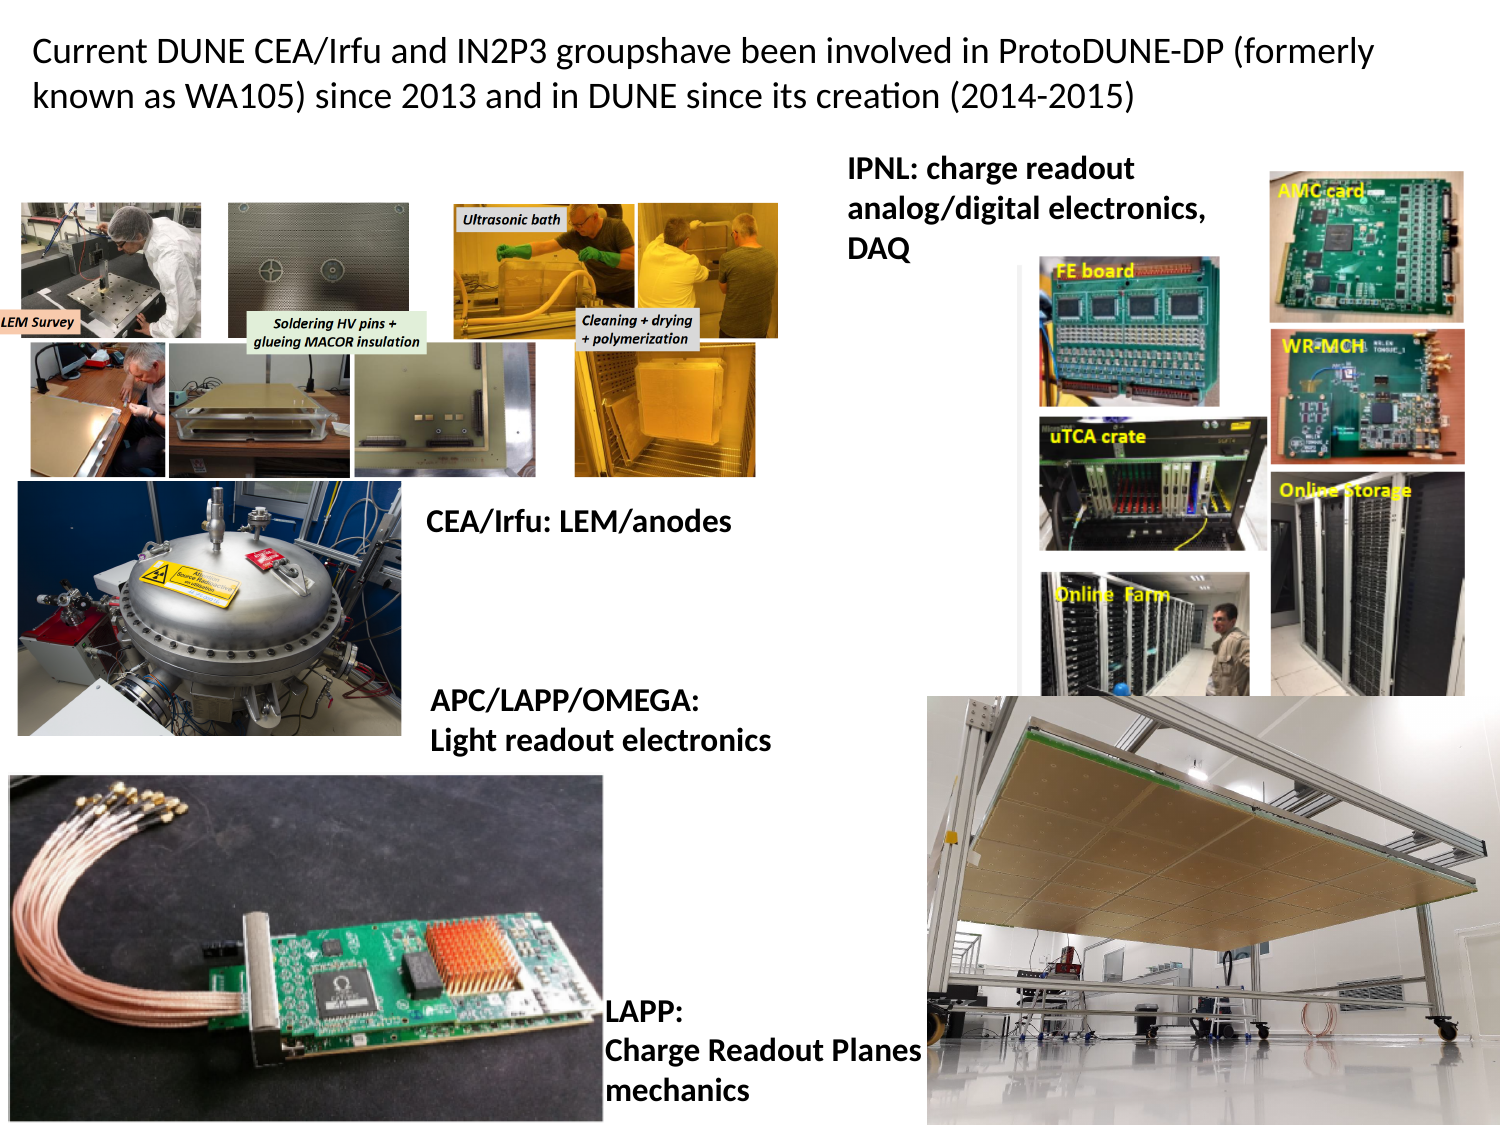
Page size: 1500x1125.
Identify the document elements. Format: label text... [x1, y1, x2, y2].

text_box Current DUNE CEA/Irfu and IN2P3 groupshave been involved in ProtoDUNE-DP (formerly known as WA105) since 2013 and in DUNE since its creation (2014-2015) [17, 19, 1419, 124]
picture [926, 160, 1500, 1125]
picture [0, 195, 779, 479]
text_box IPNL: charge readout analog/digital electronics, DAQ [832, 139, 1289, 274]
picture [5, 770, 604, 1125]
text_box LAPP: Charge Readout Planes mechanics [609, 981, 921, 1116]
text_box APC/LAPP/OMEGA: Light readout electronics [415, 670, 883, 766]
picture [17, 480, 402, 737]
text_box CEA/Irfu: LEM/anodes [411, 491, 772, 547]
